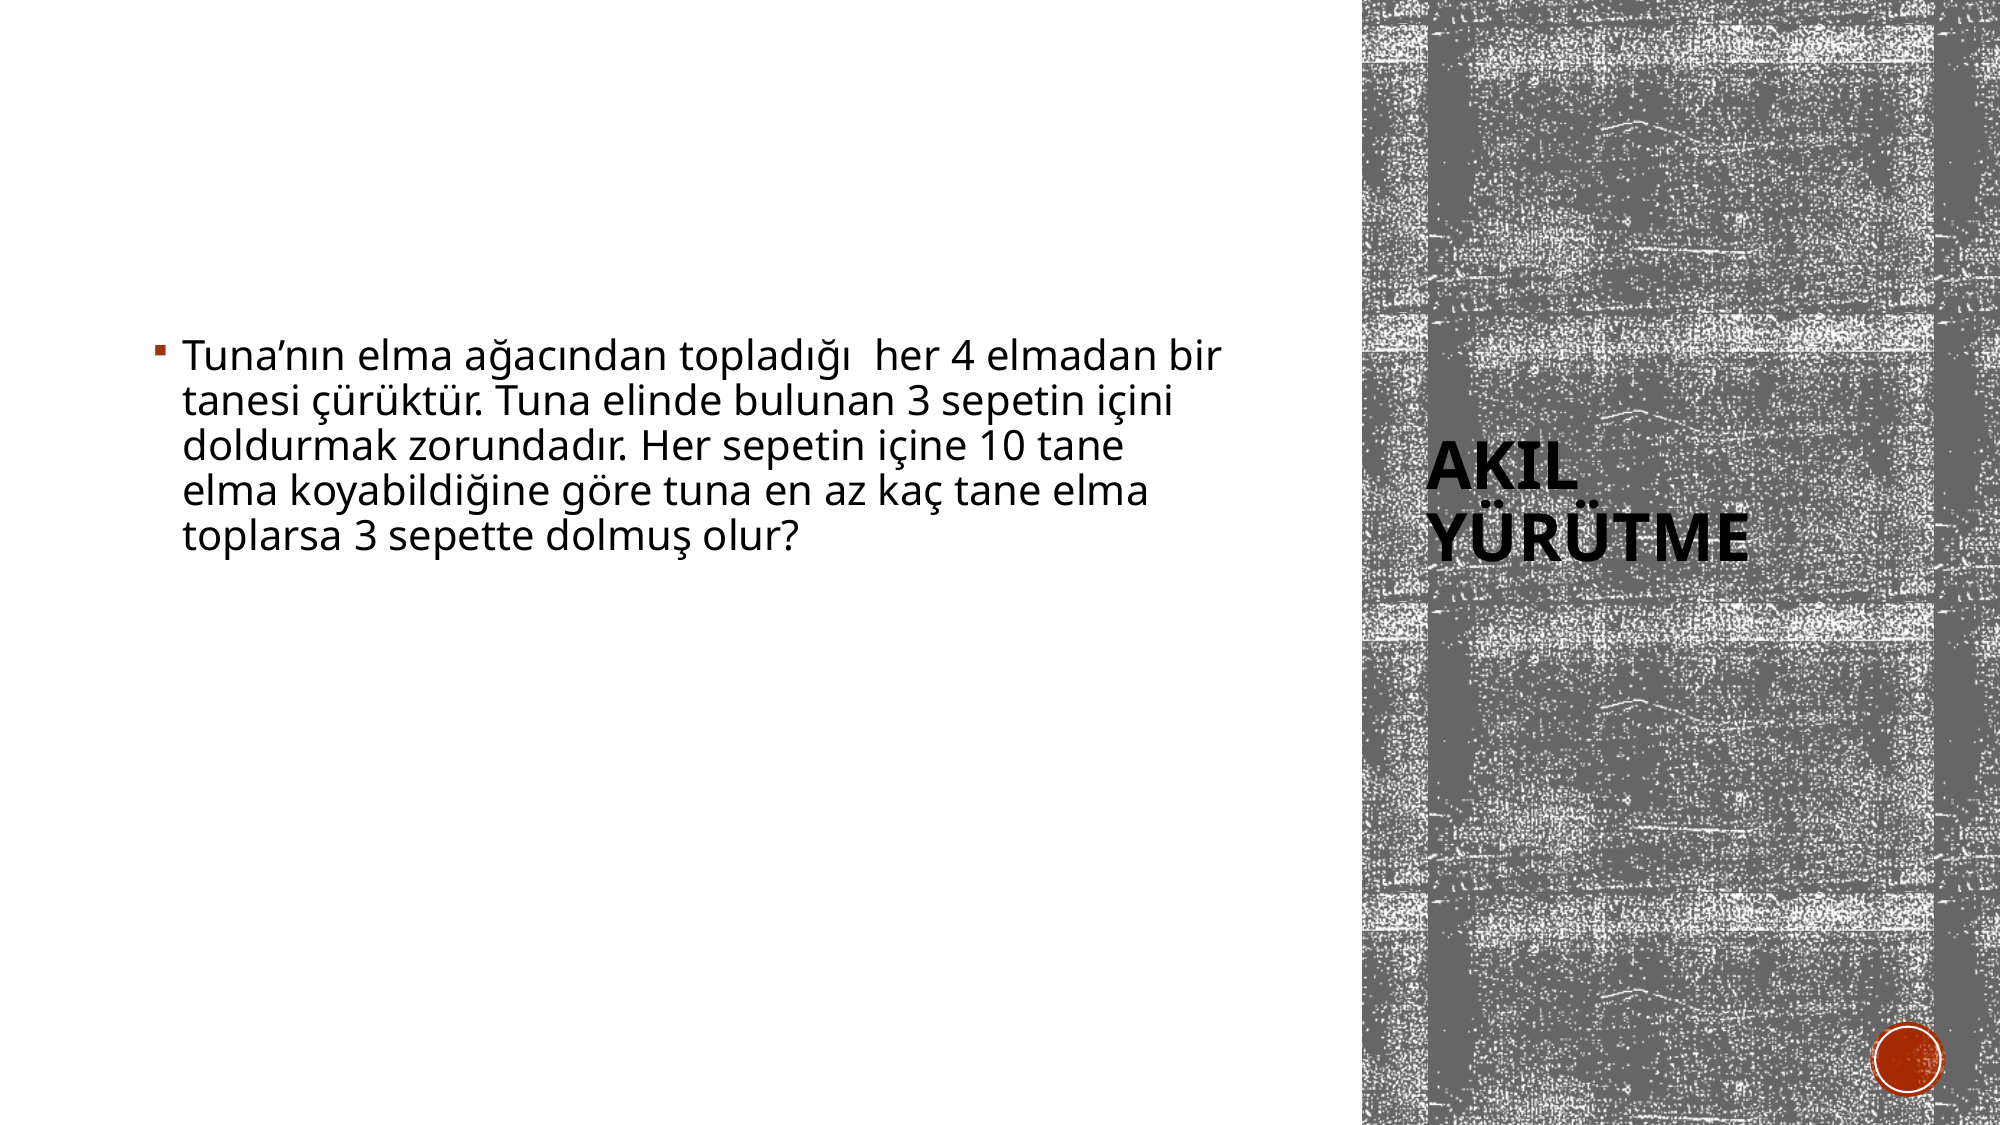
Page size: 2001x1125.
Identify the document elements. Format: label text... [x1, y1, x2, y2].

title Akıl yürütme [1411, 298, 1936, 584]
list Tuna’nın elma ağacından topladığı her 4 elmadan bir tanesi çürüktür. Tuna elinde bulunan 3 sepetin içini doldurmak zorundadır. Her sepetin içine 10 tane elma koyabildiğine göre tuna en az kaç tane elma toplarsa 3 sepette dolmuş olur? [137, 112, 1239, 936]
